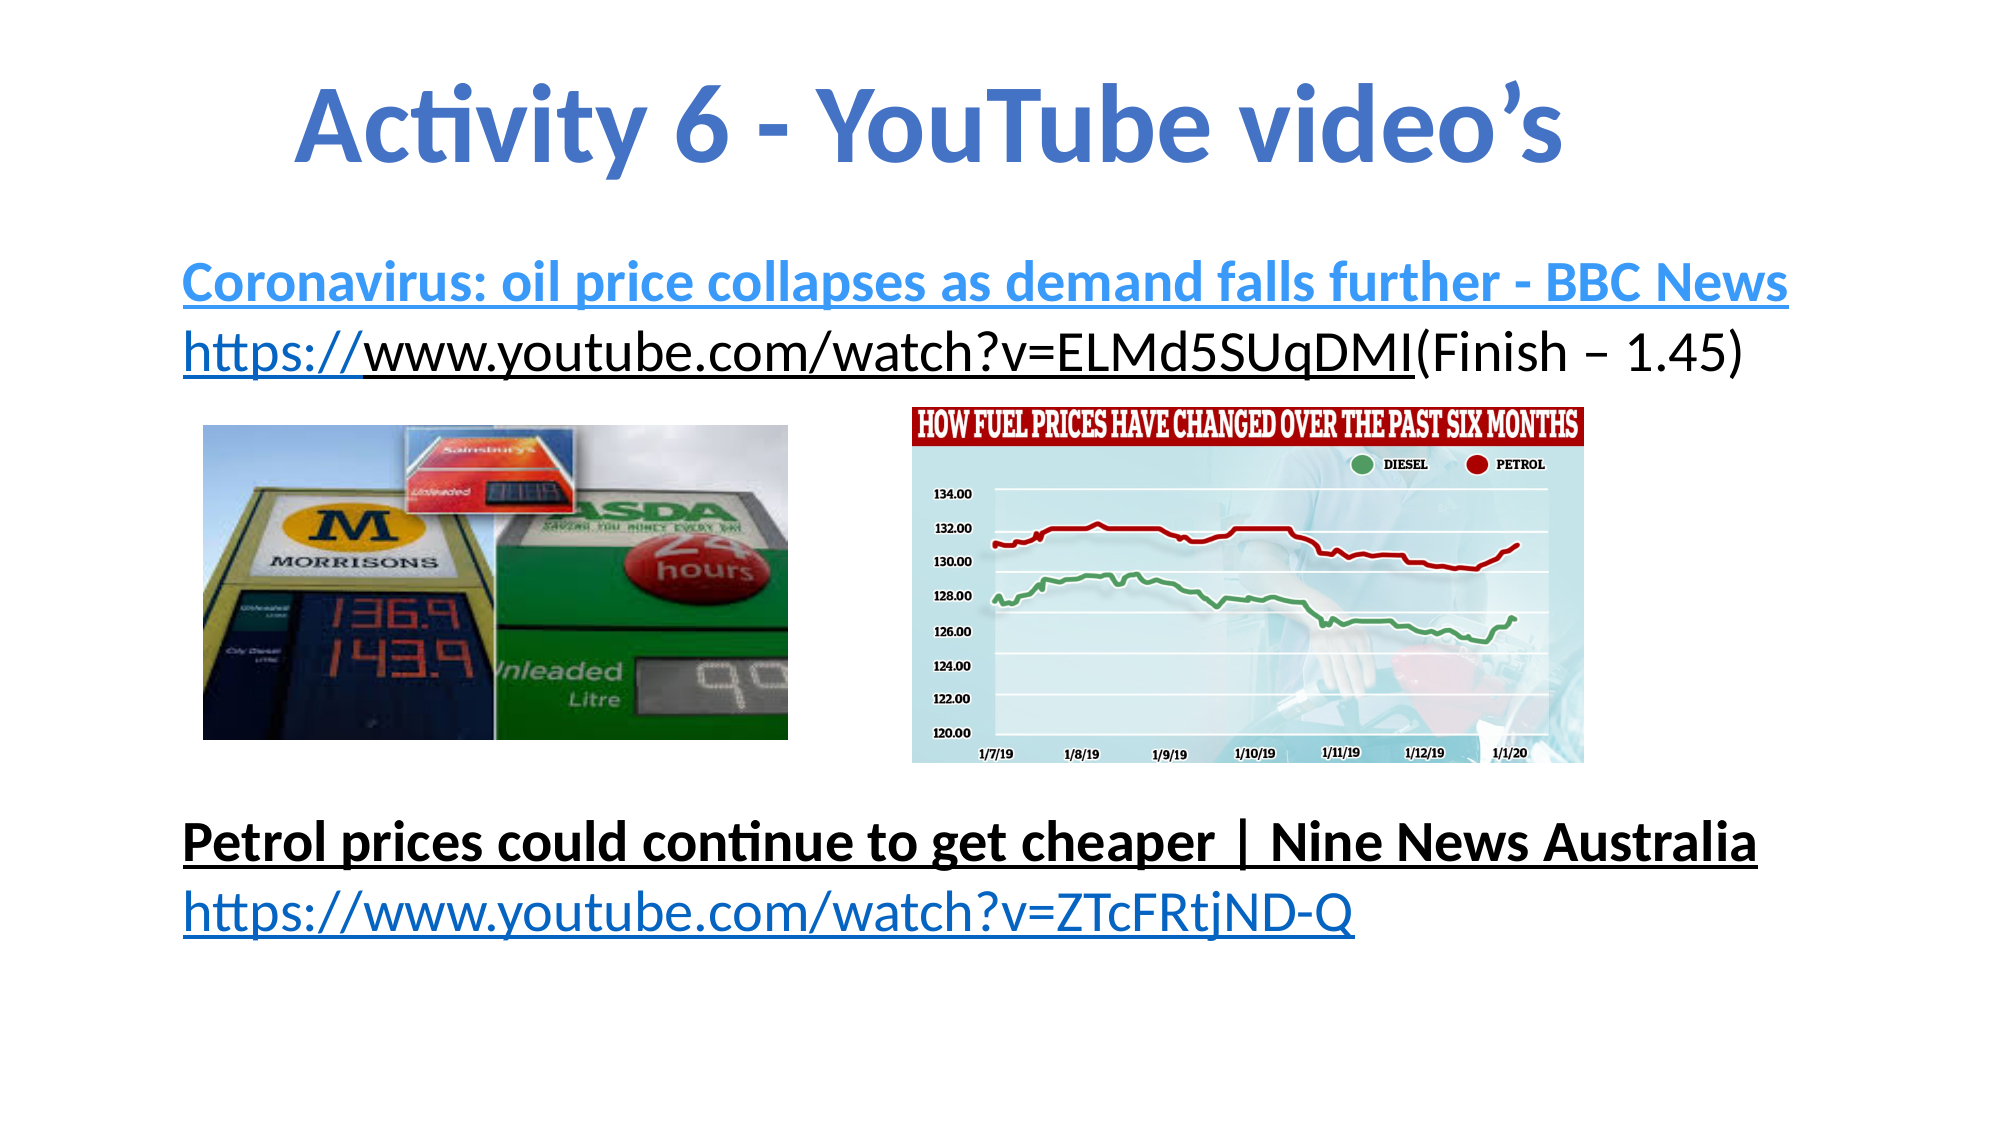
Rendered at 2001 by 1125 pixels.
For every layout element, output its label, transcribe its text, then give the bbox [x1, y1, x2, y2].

picture [912, 407, 1584, 763]
text_box Activity 6 - YouTube video’s [279, 41, 1608, 192]
picture [203, 425, 788, 740]
text_box Coronavirus: oil price collapses as demand falls further - BBC News https://www.youtube.com/watch?v=ELMd5SUqDMI(Finish – 1.45) Petrol prices could continue to get cheaper | Nine News Australia https://www.youtube.com/watch?v=ZTcFRtjND-Q [168, 235, 1804, 1021]
